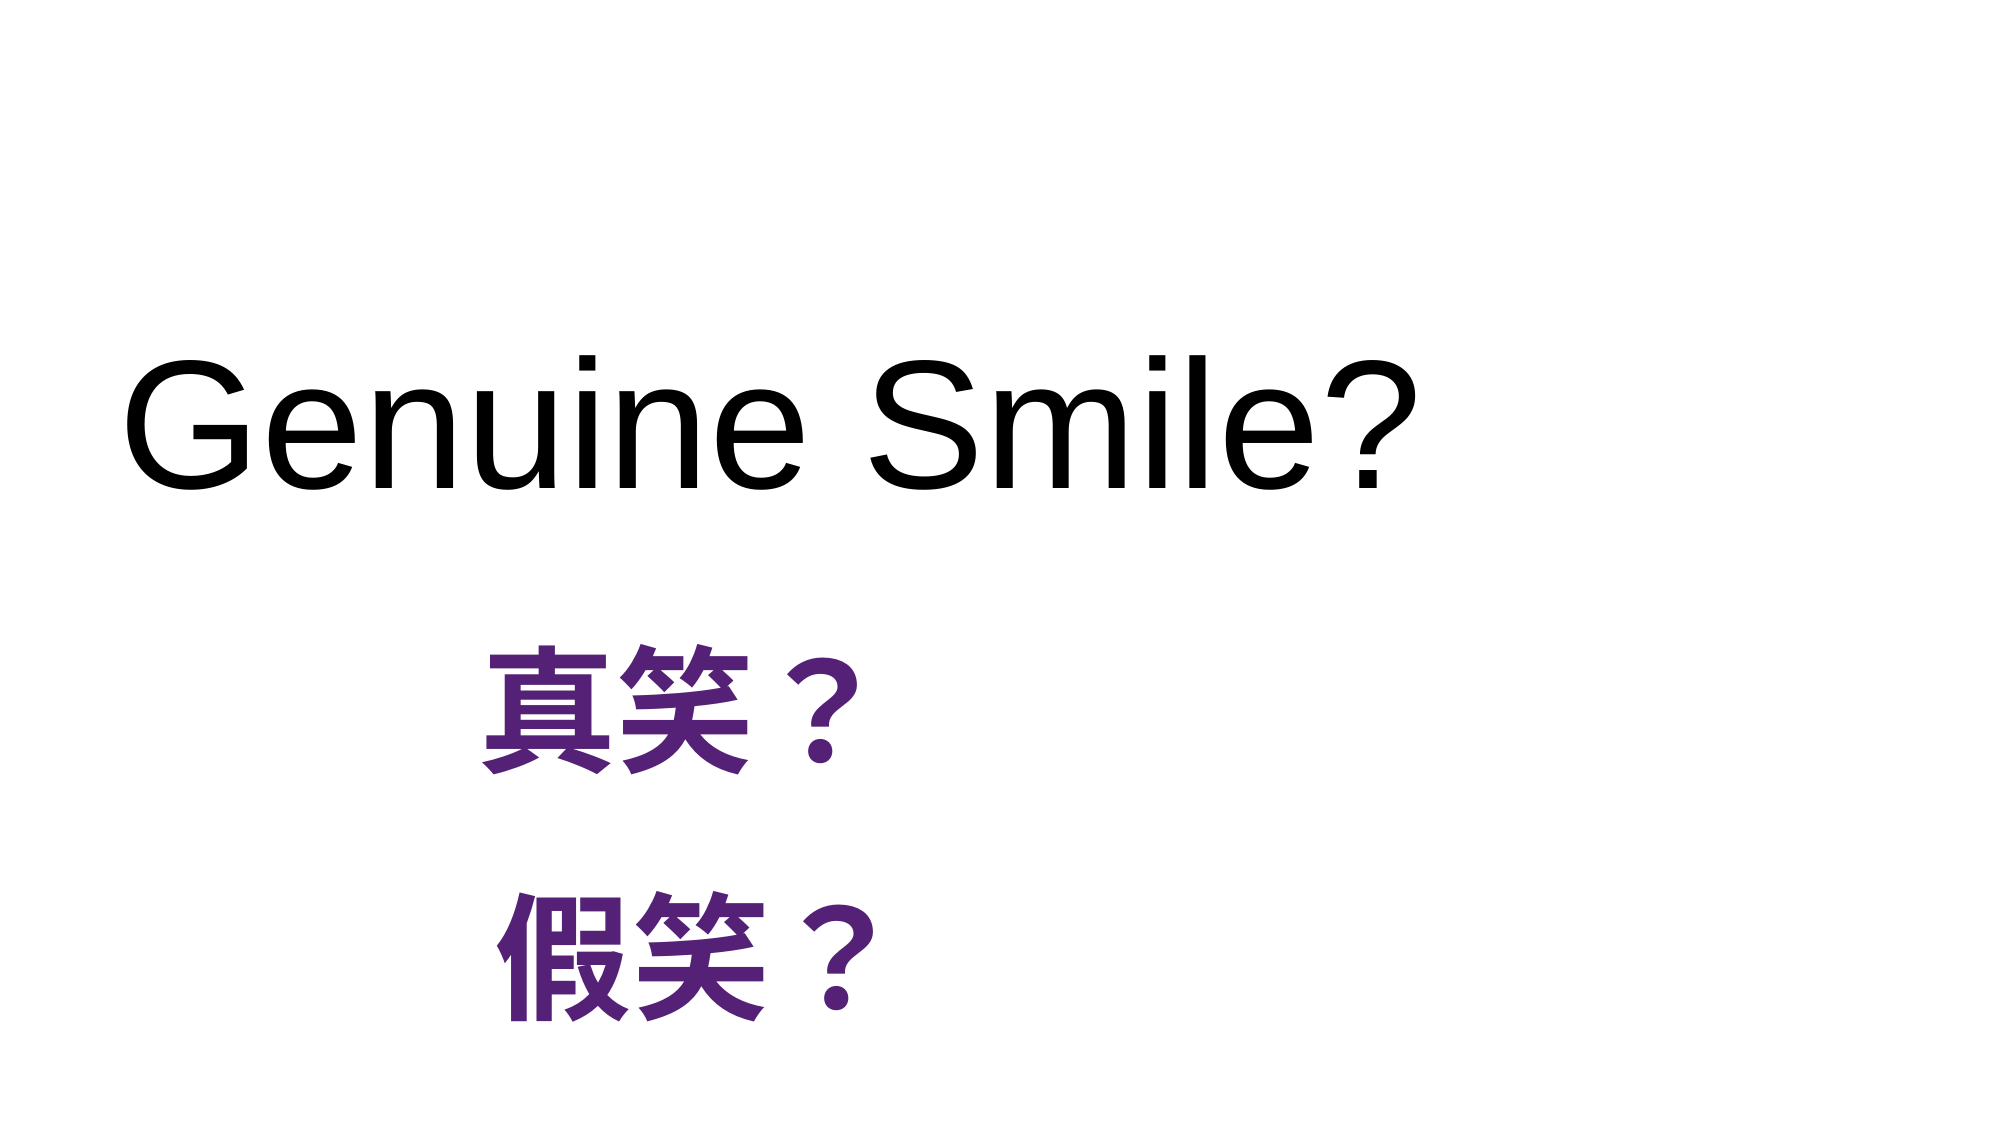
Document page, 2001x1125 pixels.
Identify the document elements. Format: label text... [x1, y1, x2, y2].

text_box 真笑？ 假笑？ [402, 535, 1000, 1045]
text_box Genuine Smile? [104, 297, 1439, 533]
